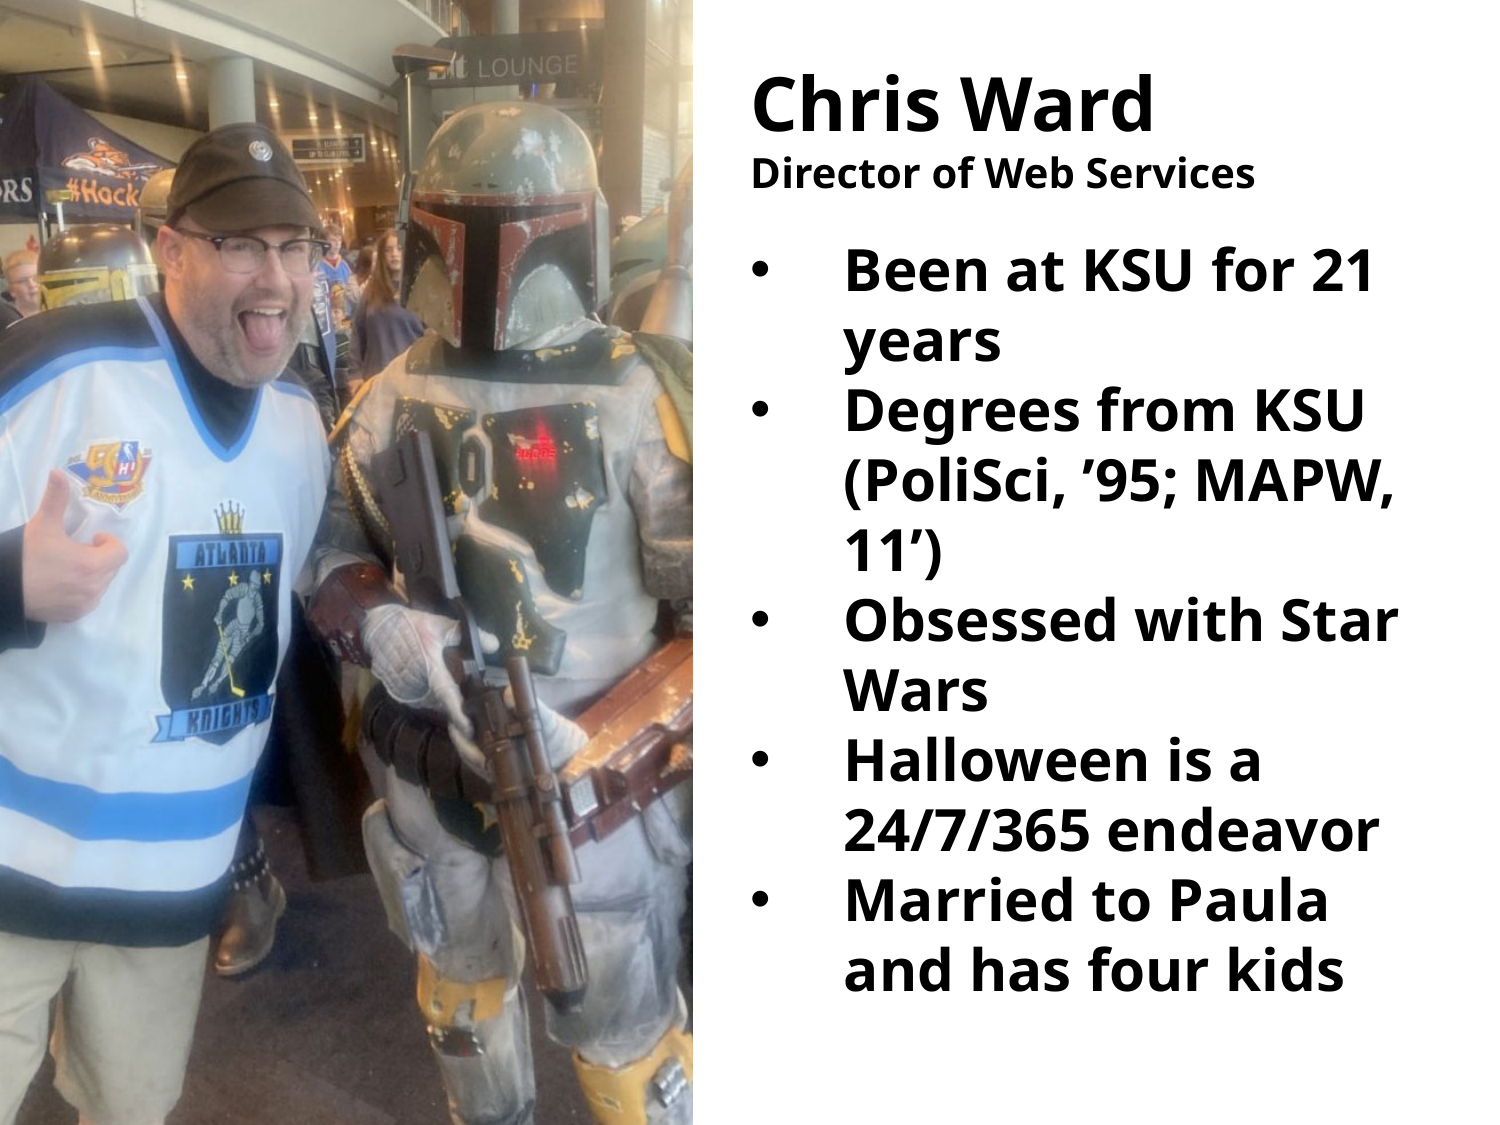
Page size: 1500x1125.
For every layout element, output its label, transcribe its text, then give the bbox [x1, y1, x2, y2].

text_box Been at KSU for 21 years Degrees from KSU (PoliSci, ’95; MAPW, 11’) Obsessed with Star Wars Halloween is a 24/7/365 endeavor Married to Paula and has four kids [735, 225, 1452, 1011]
picture [0, 0, 693, 1125]
text_box Chris Ward Director of Web Services [735, 49, 1417, 204]
